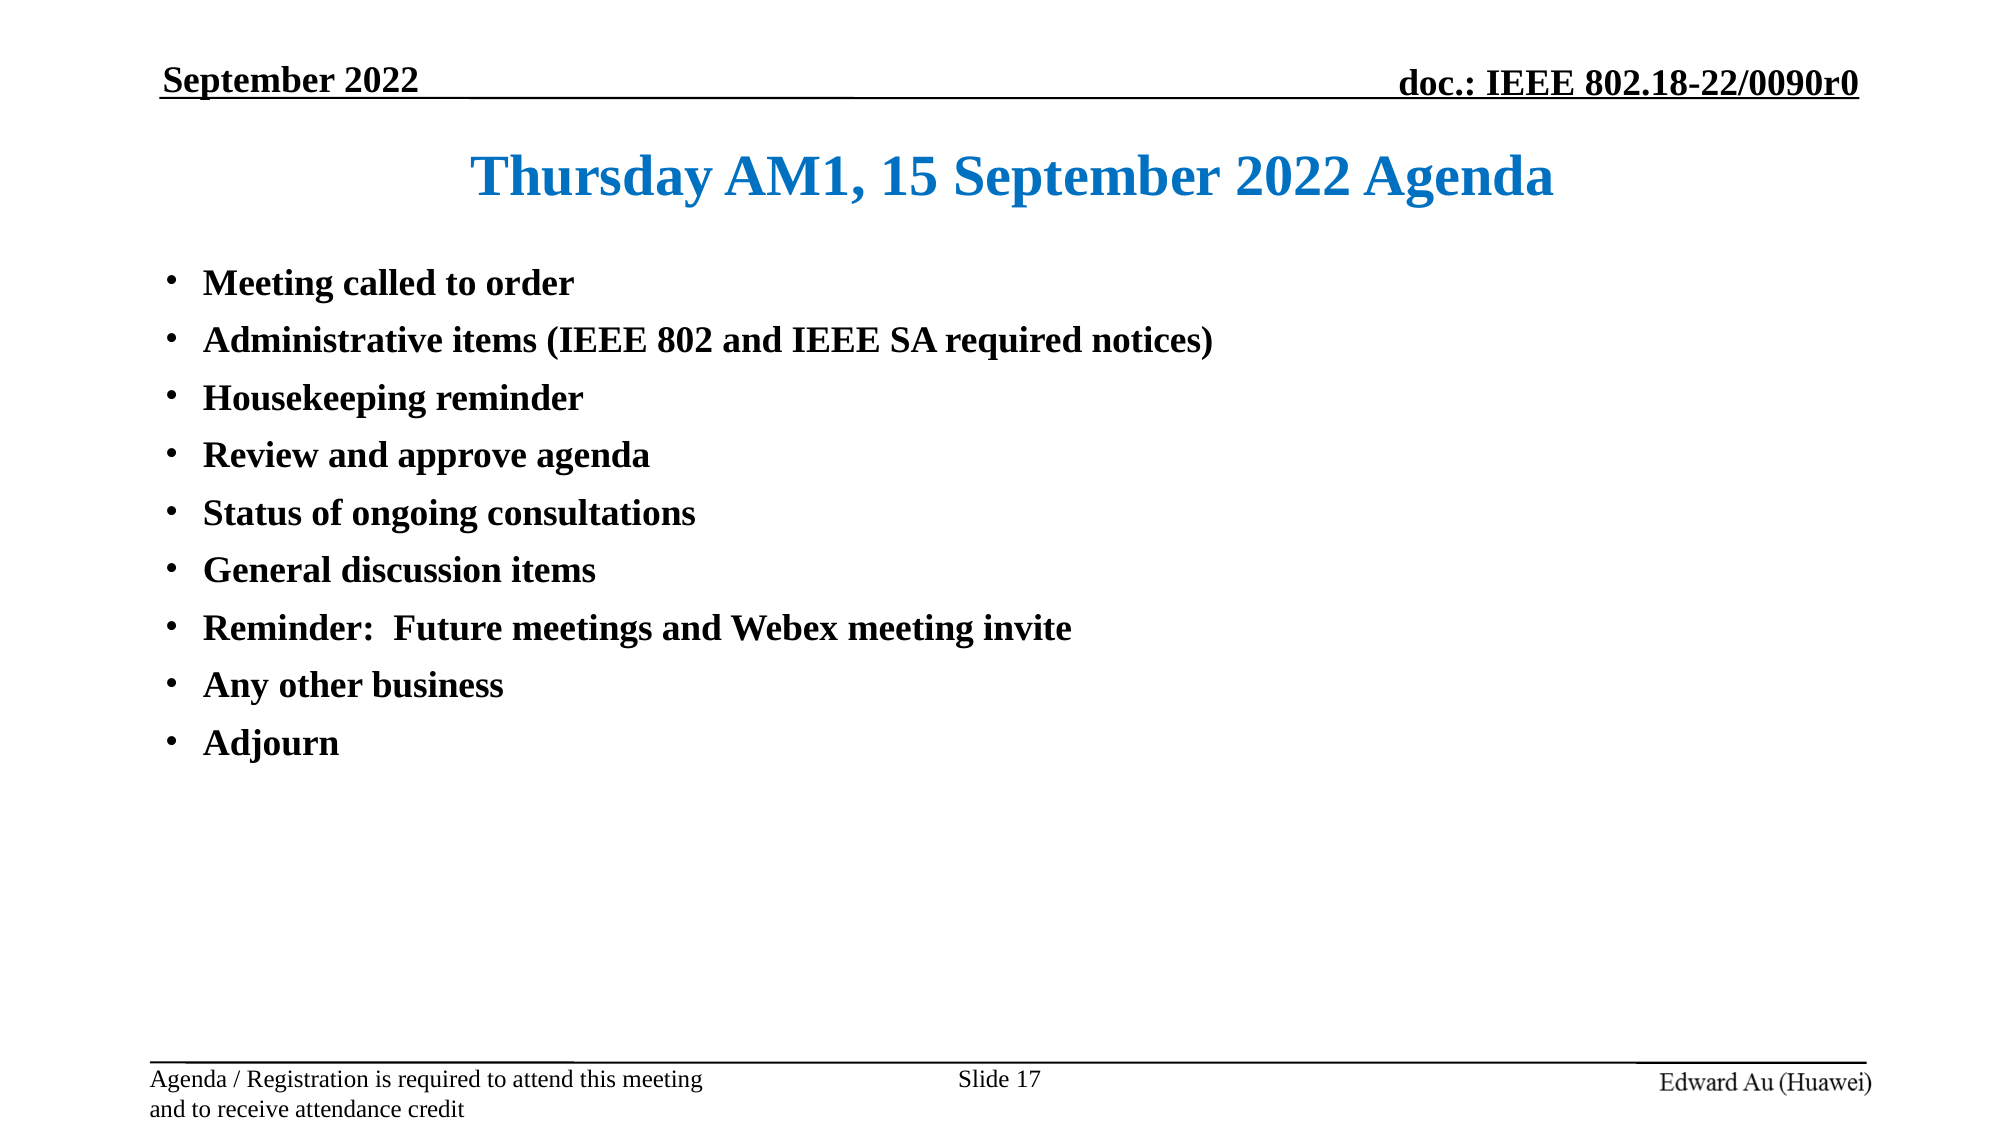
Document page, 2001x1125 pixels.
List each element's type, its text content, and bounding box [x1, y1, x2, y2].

slide_number Slide 17 [933, 1061, 1067, 1123]
picture [1174, 1058, 1887, 1113]
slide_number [162, 54, 663, 99]
list Meeting called to order Administrative items (IEEE 802 and IEEE SA required notices) Housekeeping reminder Review and approve agenda Status of ongoing consultations General discussion items Reminder: Future meetings and Webex meeting invite Any other business Adjourn [149, 250, 1887, 1059]
title Thursday AM1, 15 September 2022 Agenda [162, 99, 1864, 246]
